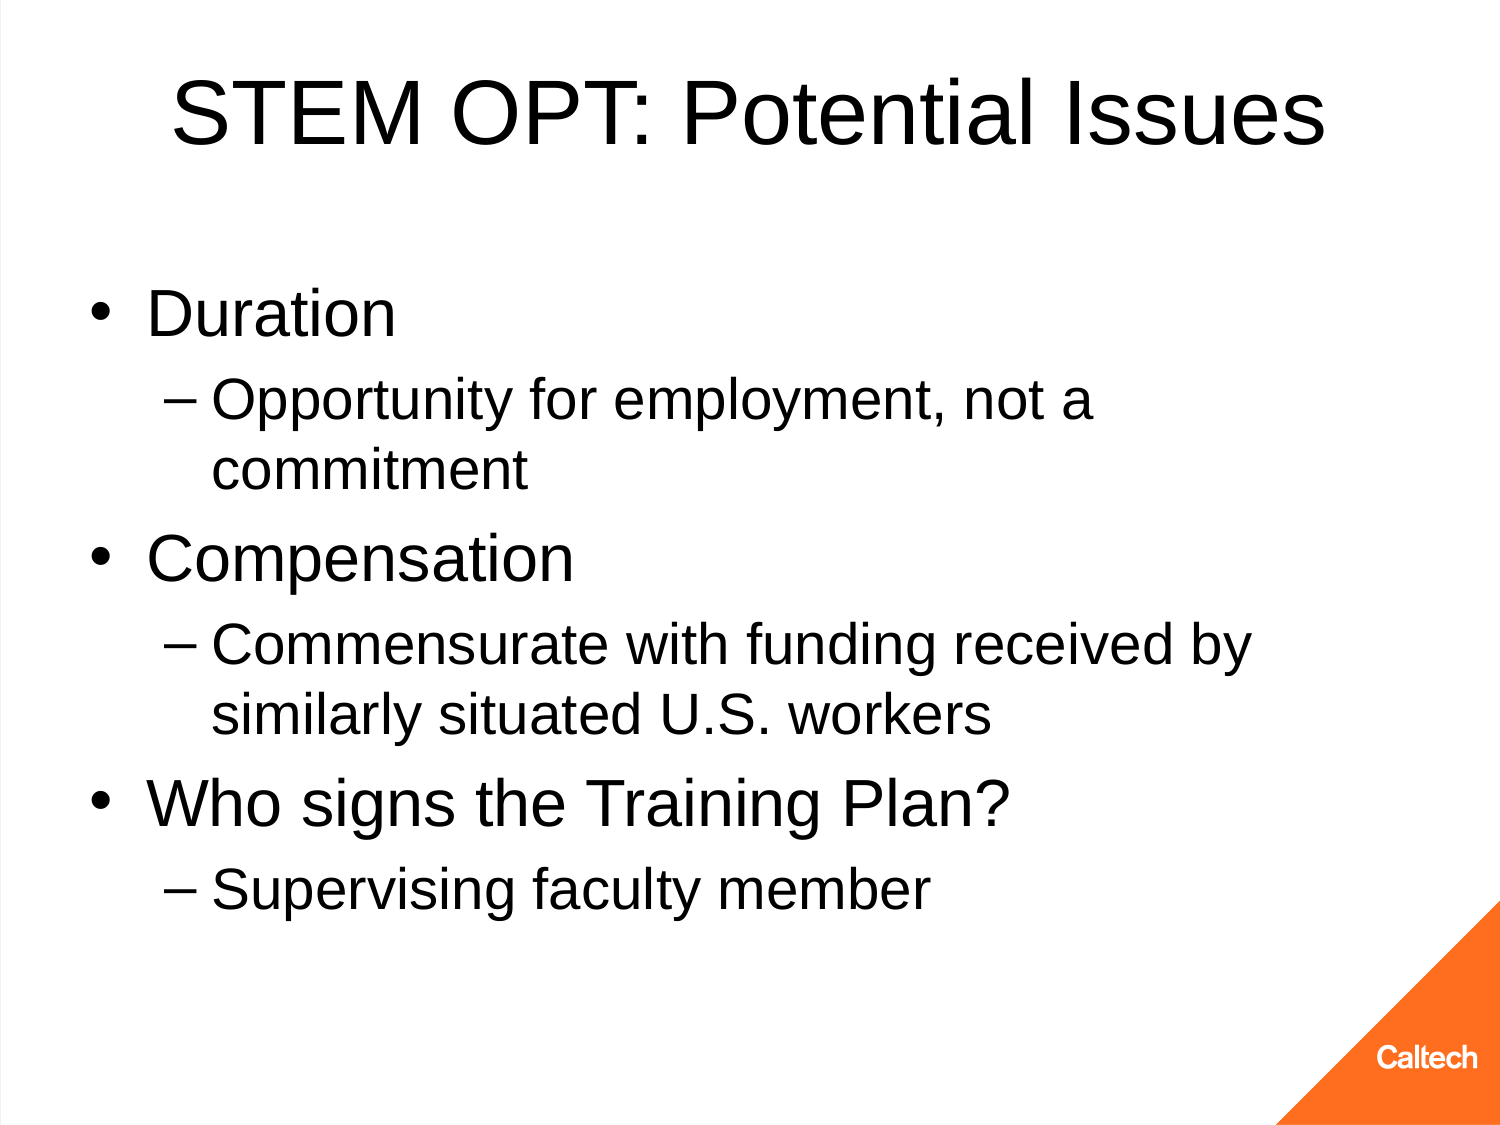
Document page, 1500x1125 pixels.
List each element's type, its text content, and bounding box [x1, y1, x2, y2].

list Duration Opportunity for employment, not a commitment Compensation Commensurate with funding received by similarly situated U.S. workers Who signs the Training Plan? Supervising faculty member [75, 262, 1425, 1005]
picture [0, 0, 1500, 1125]
title STEM OPT: Potential Issues [75, 45, 1425, 233]
